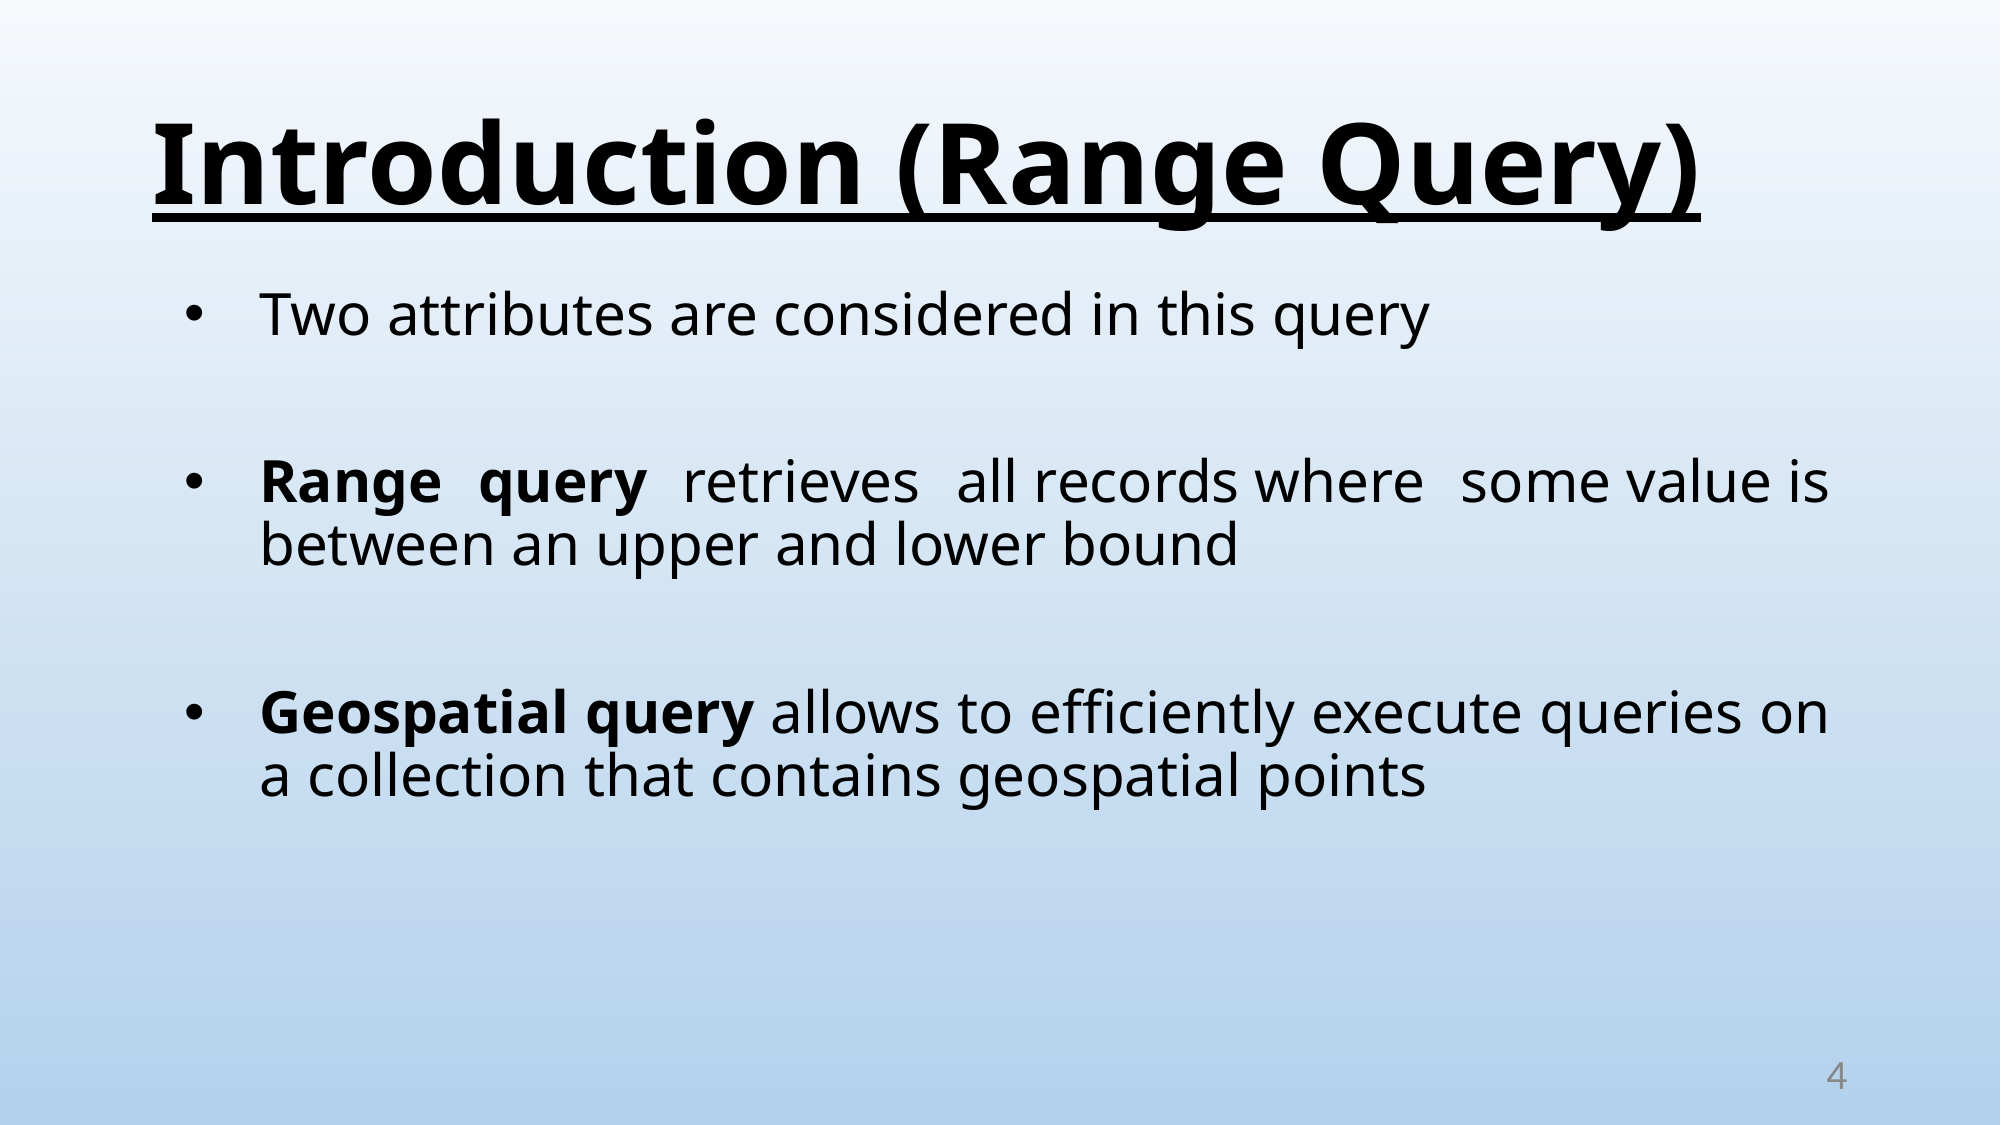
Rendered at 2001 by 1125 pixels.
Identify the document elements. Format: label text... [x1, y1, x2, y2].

list Two attributes are considered in this query Range query retrieves all records where some value is between an upper and lower bound Geospatial query allows to efficiently execute queries on a collection that contains geospatial points [120, 277, 1846, 1035]
title Introduction (Range Query) [137, 59, 1863, 278]
slide_number 4 [1412, 1042, 1863, 1103]
